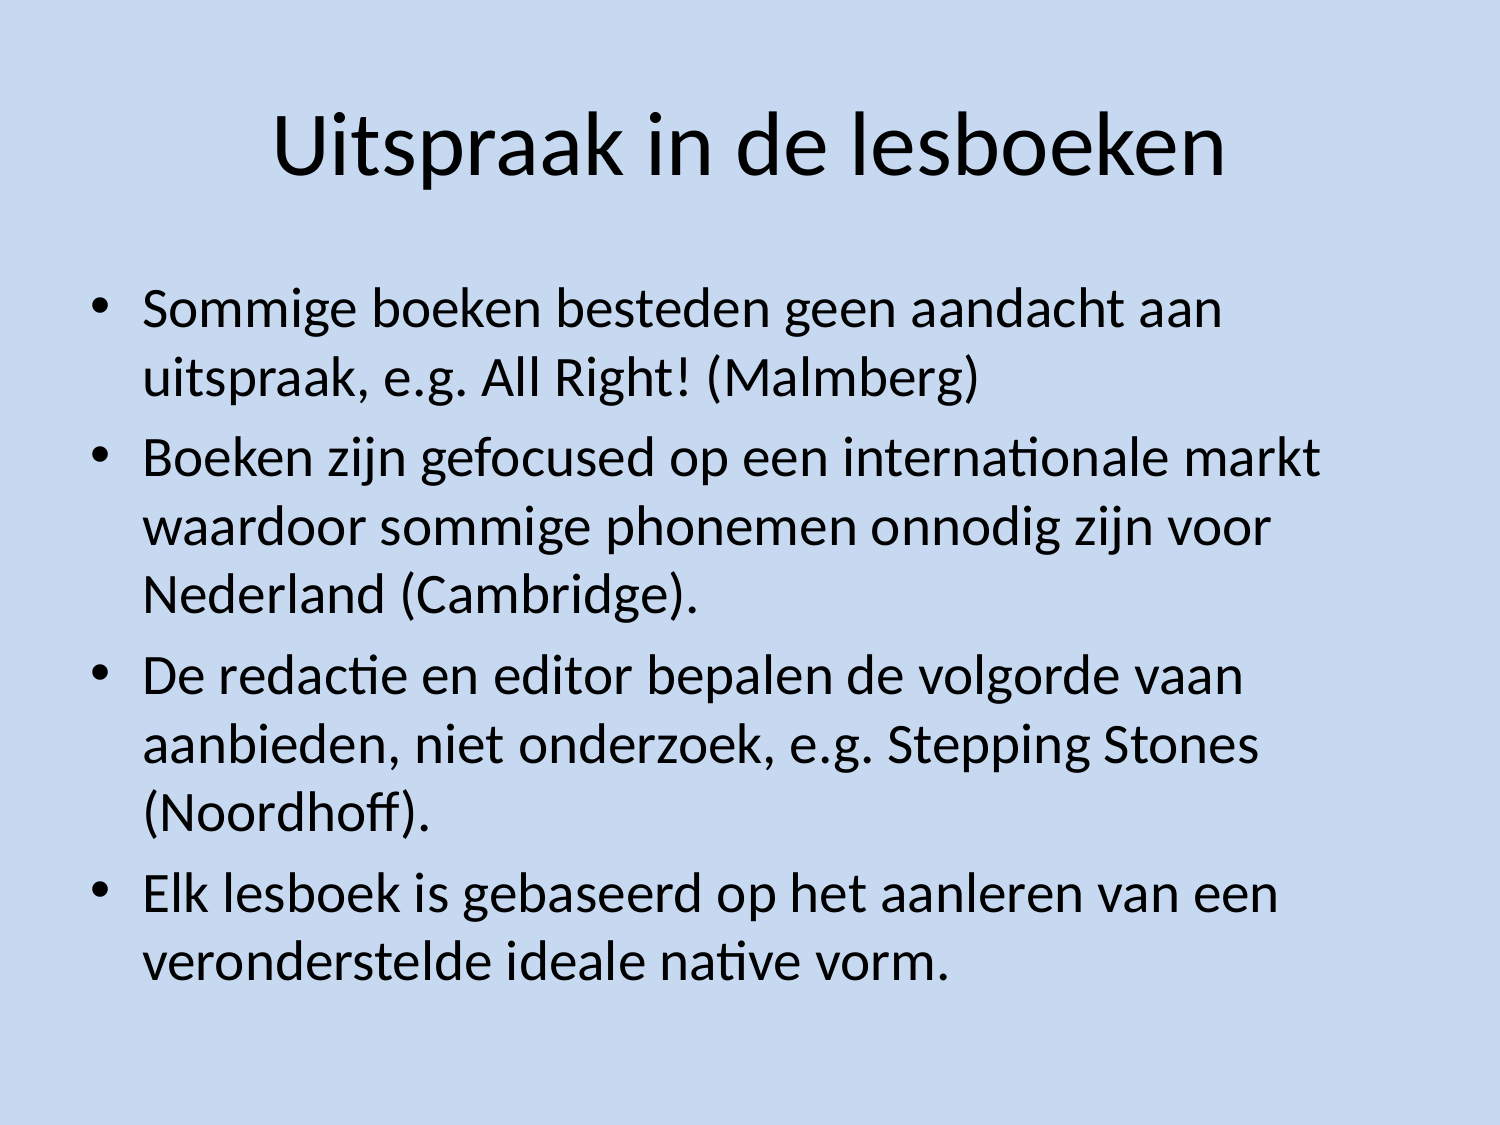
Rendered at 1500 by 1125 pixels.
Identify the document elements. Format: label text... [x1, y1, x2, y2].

list Sommige boeken besteden geen aandacht aan uitspraak, e.g. All Right! (Malmberg) Boeken zijn gefocused op een internationale markt waardoor sommige phonemen onnodig zijn voor Nederland (Cambridge). De redactie en editor bepalen de volgorde vaan aanbieden, niet onderzoek, e.g. Stepping Stones (Noordhoff). Elk lesboek is gebaseerd op het aanleren van een veronderstelde ideale native vorm. [75, 262, 1425, 1005]
title Uitspraak in de lesboeken [75, 45, 1425, 233]
